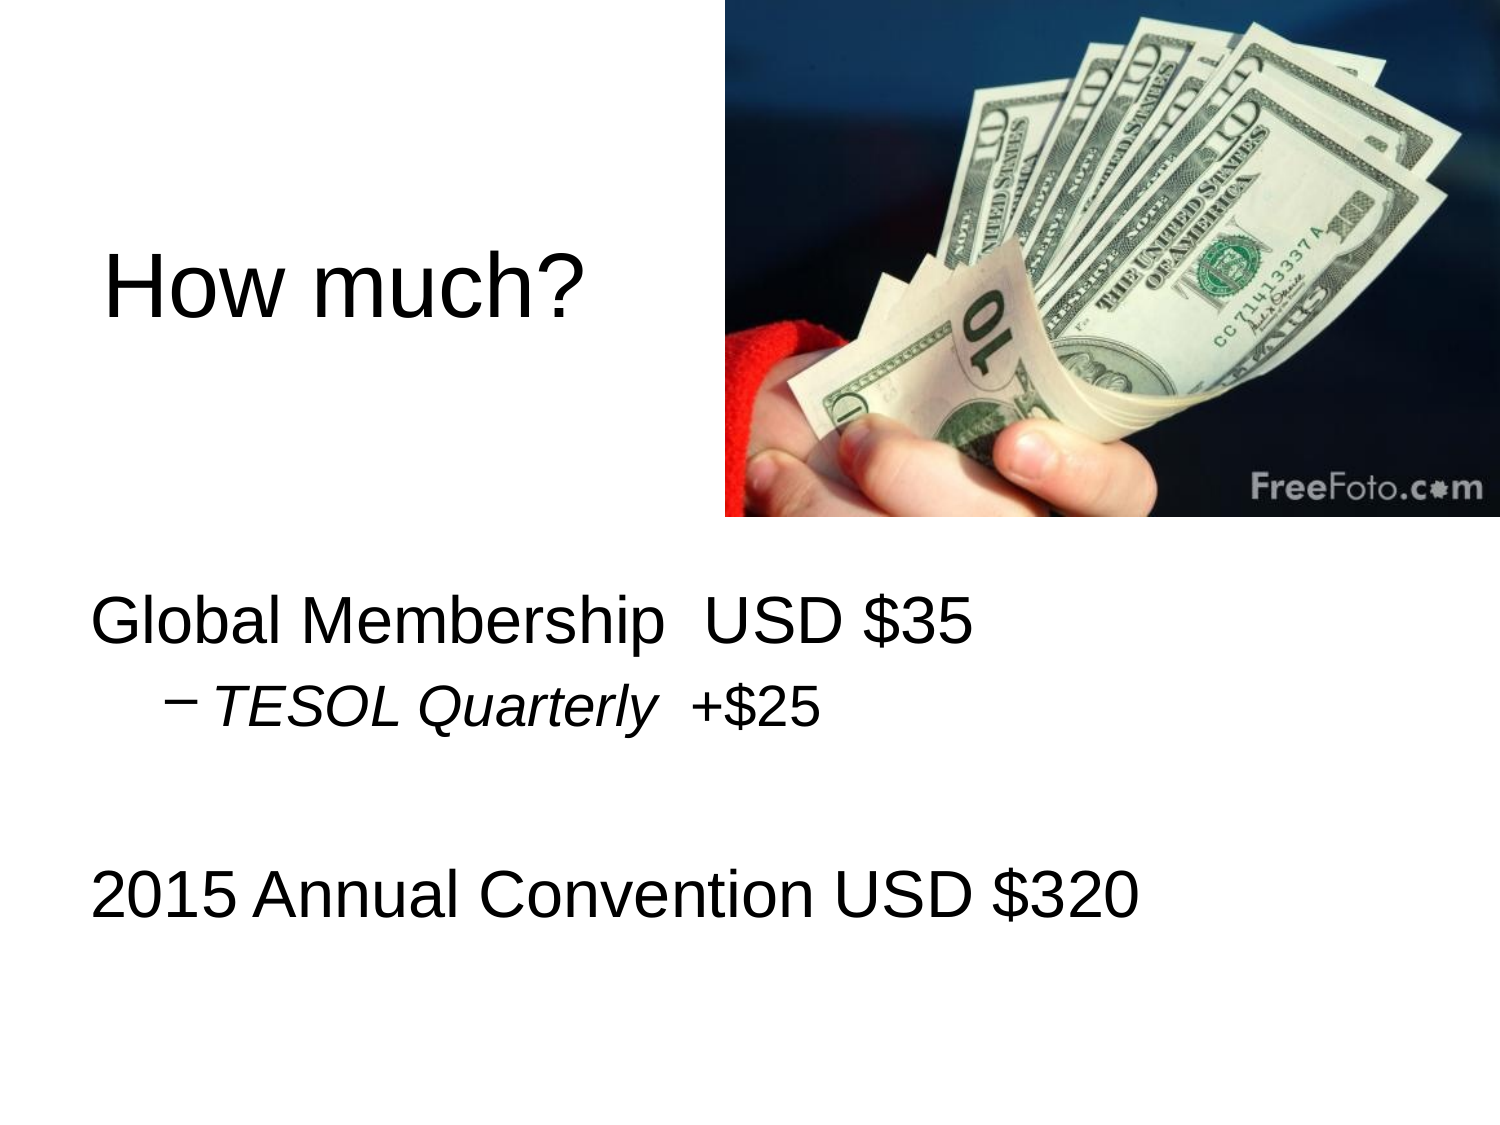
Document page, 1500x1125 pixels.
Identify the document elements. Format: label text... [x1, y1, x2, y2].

title How much? [87, 187, 719, 376]
picture [724, 0, 1500, 517]
list Global Membership USD $35 TESOL Quarterly +$25 2015 Annual Convention USD $320 [74, 382, 1426, 1076]
